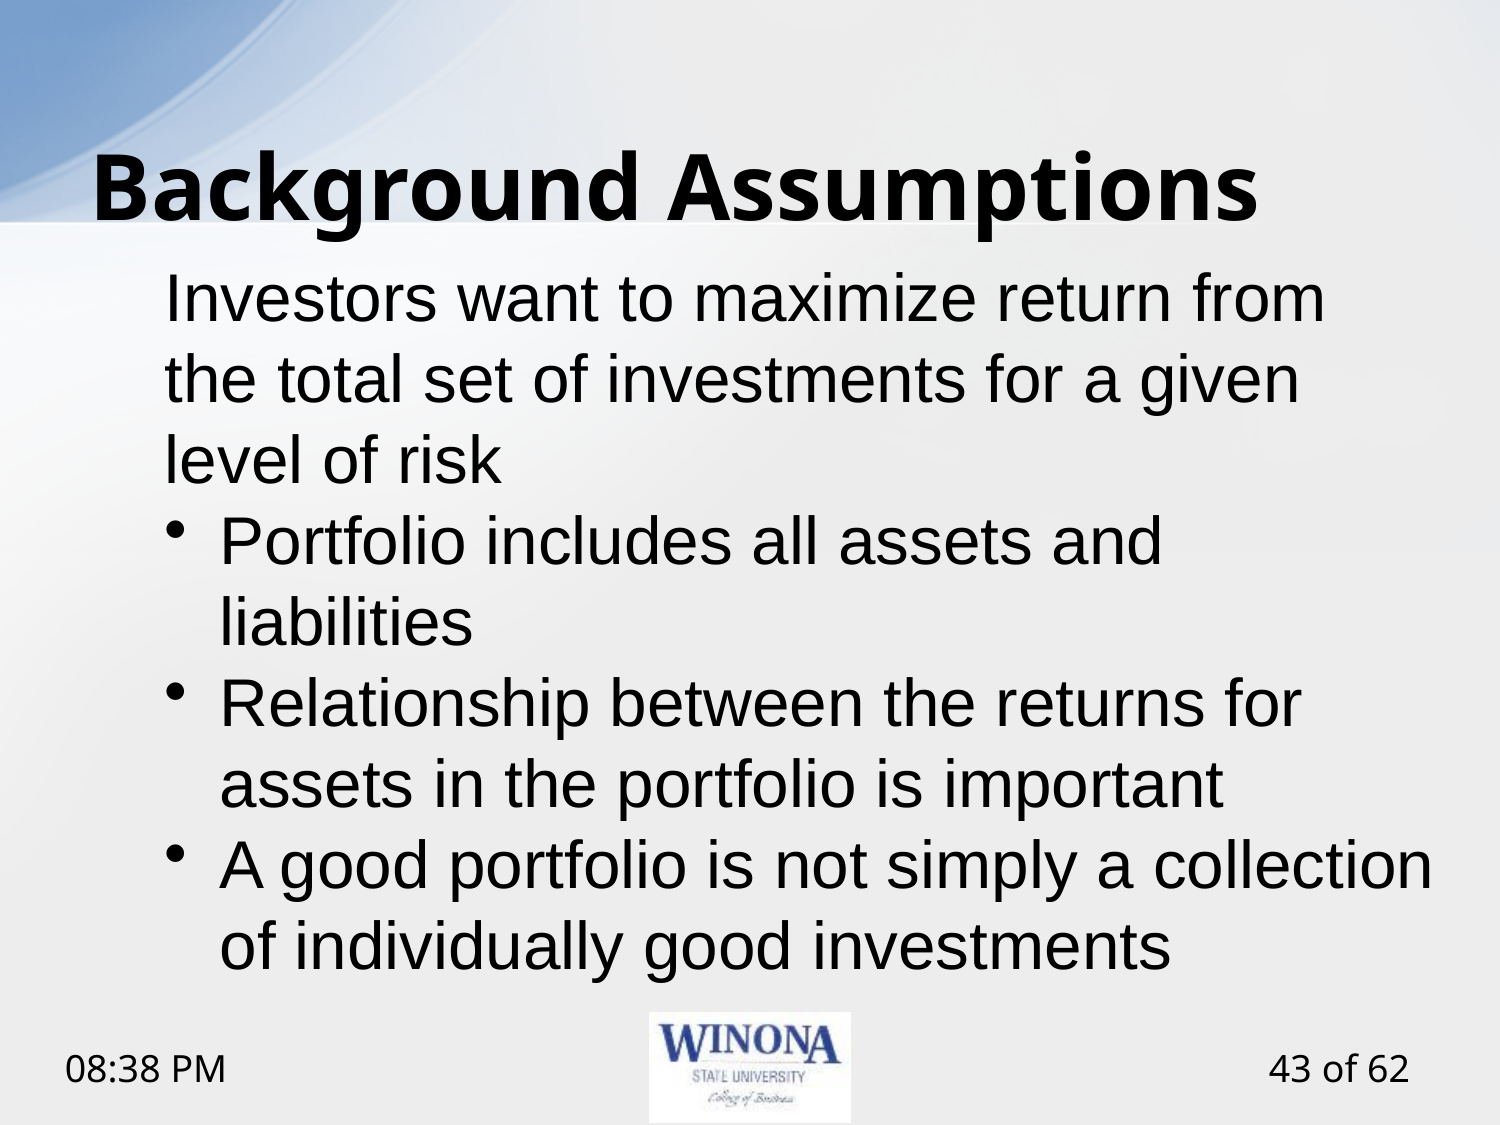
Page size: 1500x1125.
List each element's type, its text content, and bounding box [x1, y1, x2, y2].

picture [0, 0, 1500, 1125]
list Investors want to maximize return from the total set of investments for a given level of risk Portfolio includes all assets and liabilities Relationship between the returns for assets in the portfolio is important A good portfolio is not simply a collection of individually good investments [150, 246, 1450, 1047]
title Background Assumptions [75, 58, 1425, 247]
